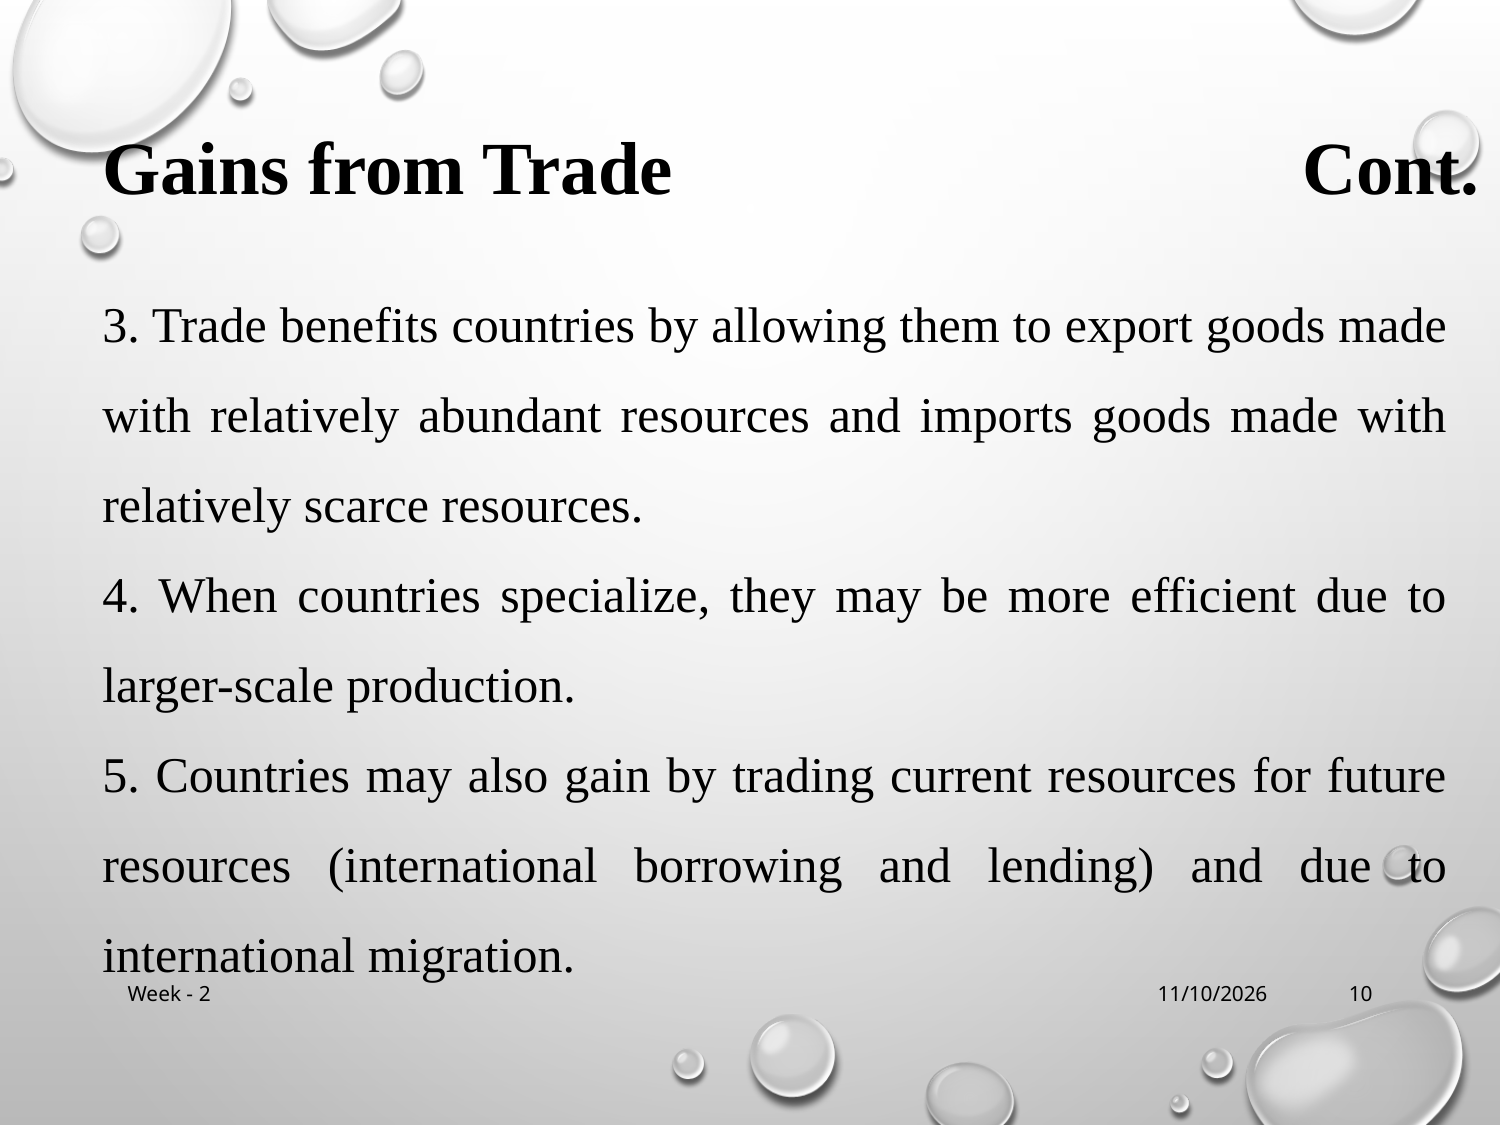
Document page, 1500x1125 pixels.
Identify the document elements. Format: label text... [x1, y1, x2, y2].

picture [0, 0, 1500, 1125]
text_box Gains from Trade Cont. [87, 112, 1498, 218]
footer Week - 2 [112, 965, 934, 1025]
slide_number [944, 965, 1283, 1025]
slide_number 10 [1293, 965, 1388, 1025]
text_box 3. Trade benefits countries by allowing them to export goods made with relatively abundant resources and imports goods made with relatively scarce resources. 4. When countries specialize, they may be more efficient due to larger-scale production. 5. Countries may also gain by trading current resources for future resources (international borrowing and lending) and due to international migration. [87, 254, 1463, 990]
